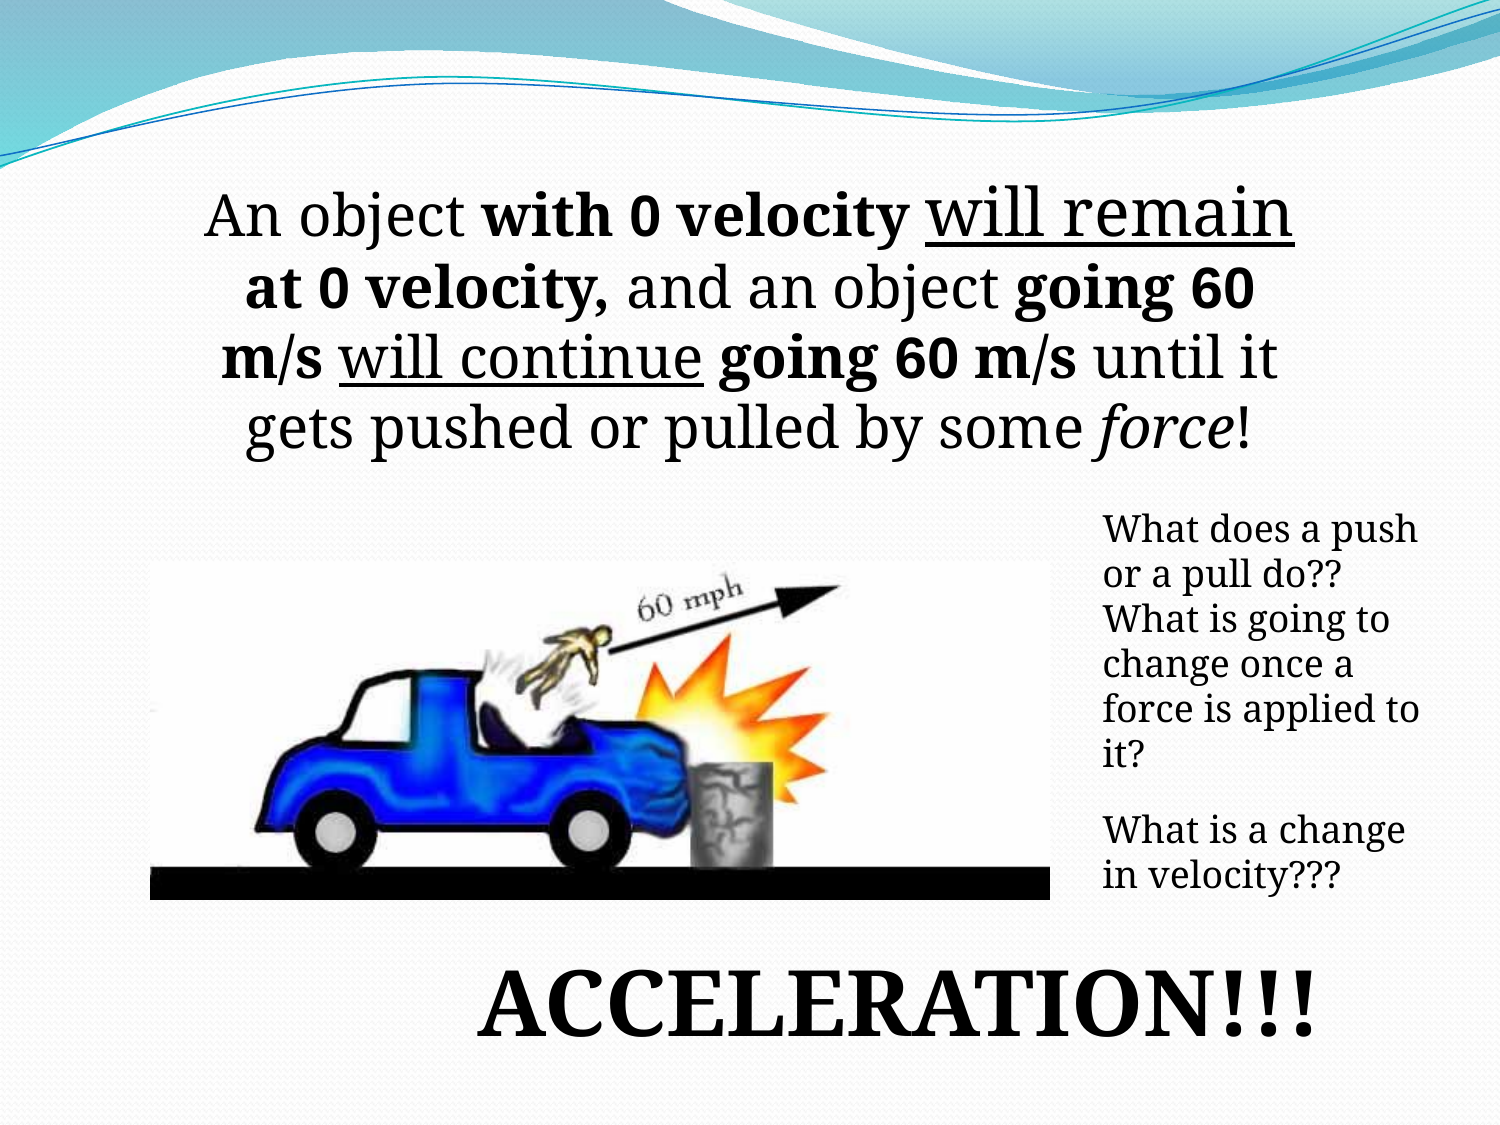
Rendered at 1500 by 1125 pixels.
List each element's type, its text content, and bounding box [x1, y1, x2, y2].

text_box What does a push or a pull do?? What is going to change once a force is applied to it? [1087, 497, 1438, 783]
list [149, 562, 1051, 901]
text_box ACCELERATION!!! [462, 937, 1413, 1063]
text_box What is a change in velocity??? [1087, 798, 1438, 904]
text_box An object with 0 velocity will remain at 0 velocity, and an object going 60 m/s will continue going 60 m/s until it gets pushed or pulled by some force! [174, 162, 1325, 468]
